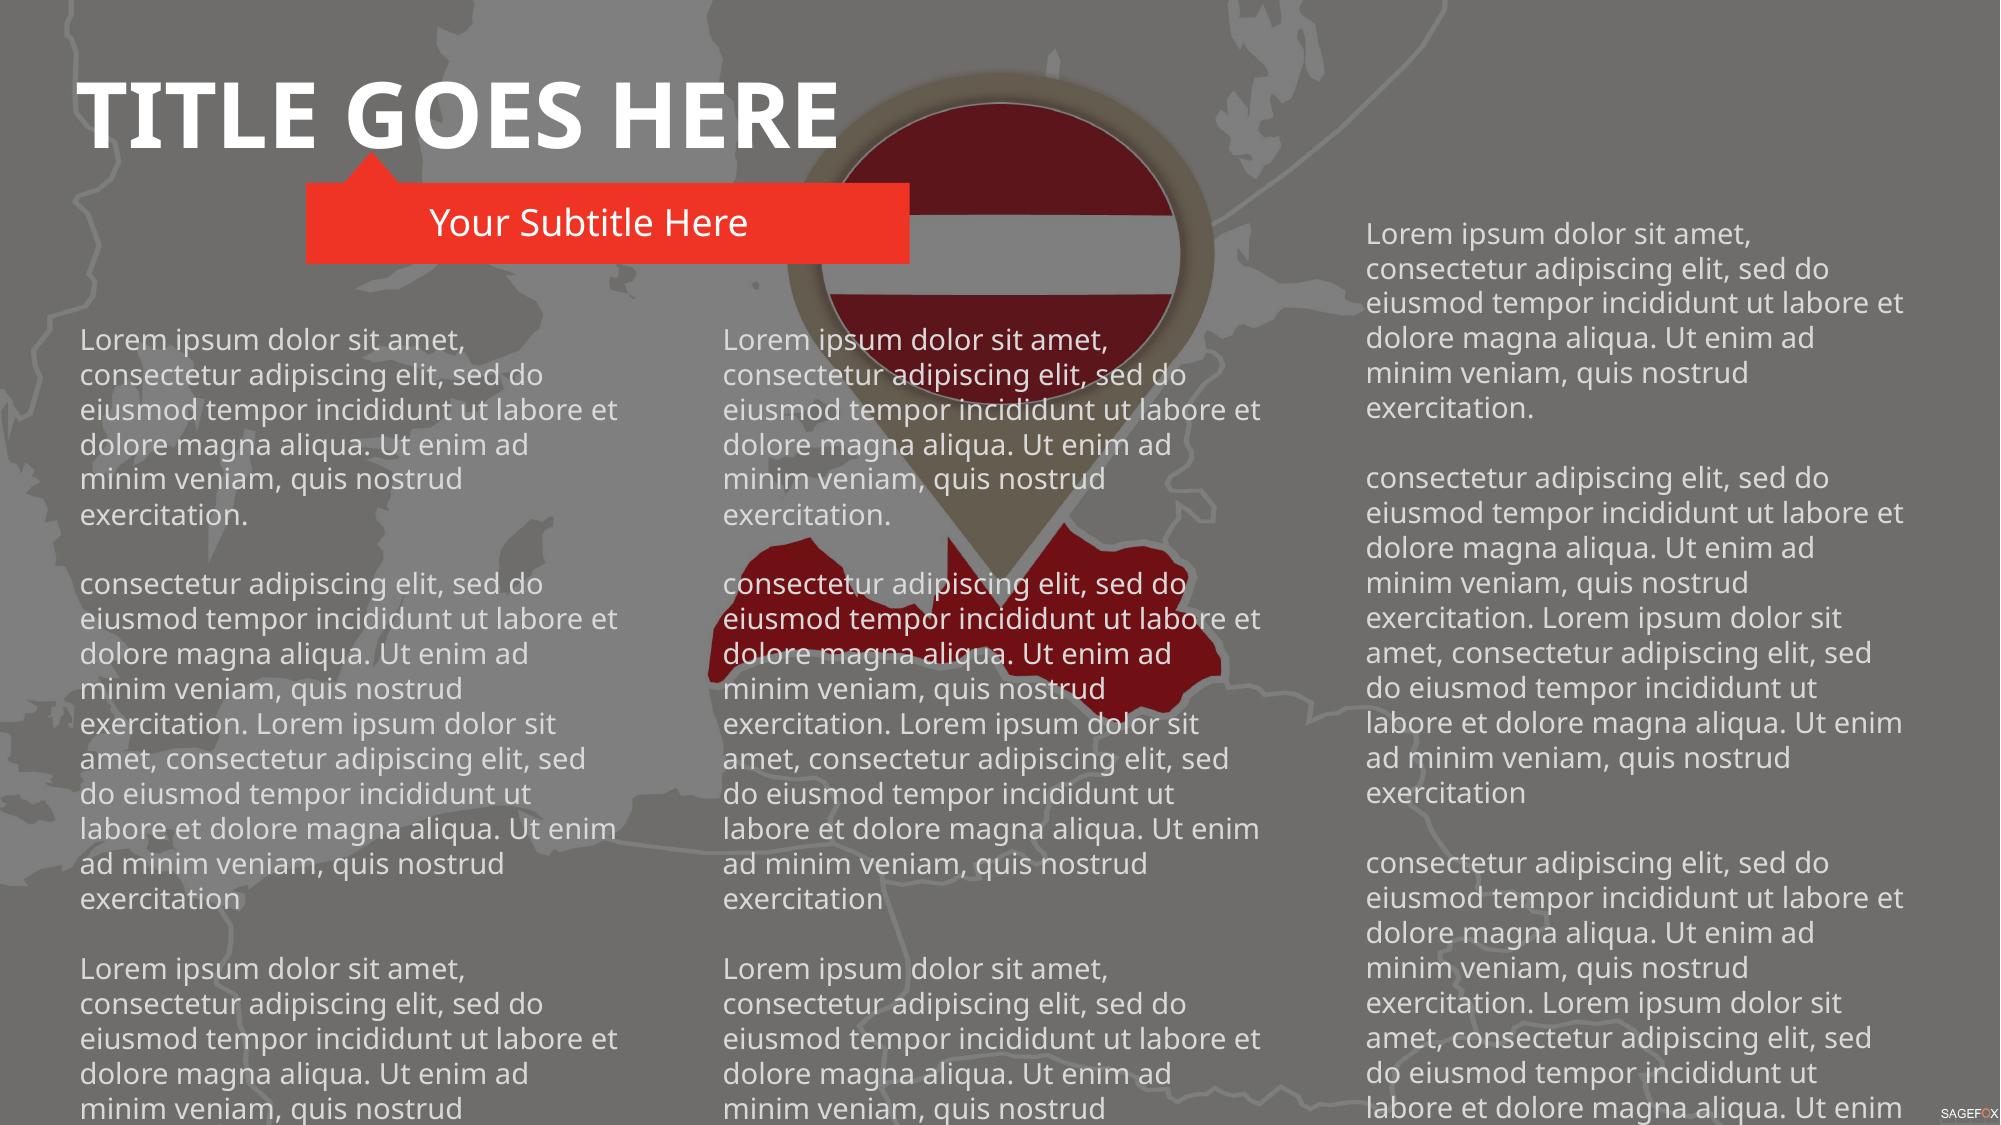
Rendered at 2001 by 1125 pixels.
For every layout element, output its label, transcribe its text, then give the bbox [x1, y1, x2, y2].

text_box Lorem ipsum dolor sit amet, consectetur adipiscing elit, sed do eiusmod tempor incididunt ut labore et dolore magna aliqua. Ut enim ad minim veniam, quis nostrud exercitation. consectetur adipiscing elit, sed do eiusmod tempor incididunt ut labore et dolore magna aliqua. Ut enim ad minim veniam, quis nostrud exercitation. Lorem ipsum dolor sit amet, consectetur adipiscing elit, sed do eiusmod tempor incididunt ut labore et dolore magna aliqua. Ut enim ad minim veniam, quis nostrud exercitation Lorem ipsum dolor sit amet, consectetur adipiscing elit, sed do eiusmod tempor incididunt ut labore et dolore magna aliqua. Ut enim ad minim veniam, quis nostrud exercitation [707, 313, 1278, 1125]
text_box Lorem ipsum dolor sit amet, consectetur adipiscing elit, sed do eiusmod tempor incididunt ut labore et dolore magna aliqua. Ut enim ad minim veniam, quis nostrud exercitation. consectetur adipiscing elit, sed do eiusmod tempor incididunt ut labore et dolore magna aliqua. Ut enim ad minim veniam, quis nostrud exercitation. Lorem ipsum dolor sit amet, consectetur adipiscing elit, sed do eiusmod tempor incididunt ut labore et dolore magna aliqua. Ut enim ad minim veniam, quis nostrud exercitation Lorem ipsum dolor sit amet, consectetur adipiscing elit, sed do eiusmod tempor incididunt ut labore et dolore magna aliqua. Ut enim ad minim veniam, quis nostrud exercitation. [64, 313, 635, 1125]
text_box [306, 151, 910, 264]
text_box Lorem ipsum dolor sit amet, consectetur adipiscing elit, sed do eiusmod tempor incididunt ut labore et dolore magna aliqua. Ut enim ad minim veniam, quis nostrud exercitation. consectetur adipiscing elit, sed do eiusmod tempor incididunt ut labore et dolore magna aliqua. Ut enim ad minim veniam, quis nostrud exercitation. Lorem ipsum dolor sit amet, consectetur adipiscing elit, sed do eiusmod tempor incididunt ut labore et dolore magna aliqua. Ut enim ad minim veniam, quis nostrud exercitation consectetur adipiscing elit, sed do eiusmod tempor incididunt ut labore et dolore magna aliqua. Ut enim ad minim veniam, quis nostrud exercitation. Lorem ipsum dolor sit amet, consectetur adipiscing elit, sed do eiusmod tempor incididunt ut labore et dolore magna aliqua. Ut enim ad minim veniam, quis nostrud exercitation [1350, 207, 1921, 1125]
text_box TITLE GOES HERE [60, 49, 965, 175]
picture [0, 0, 2001, 1125]
